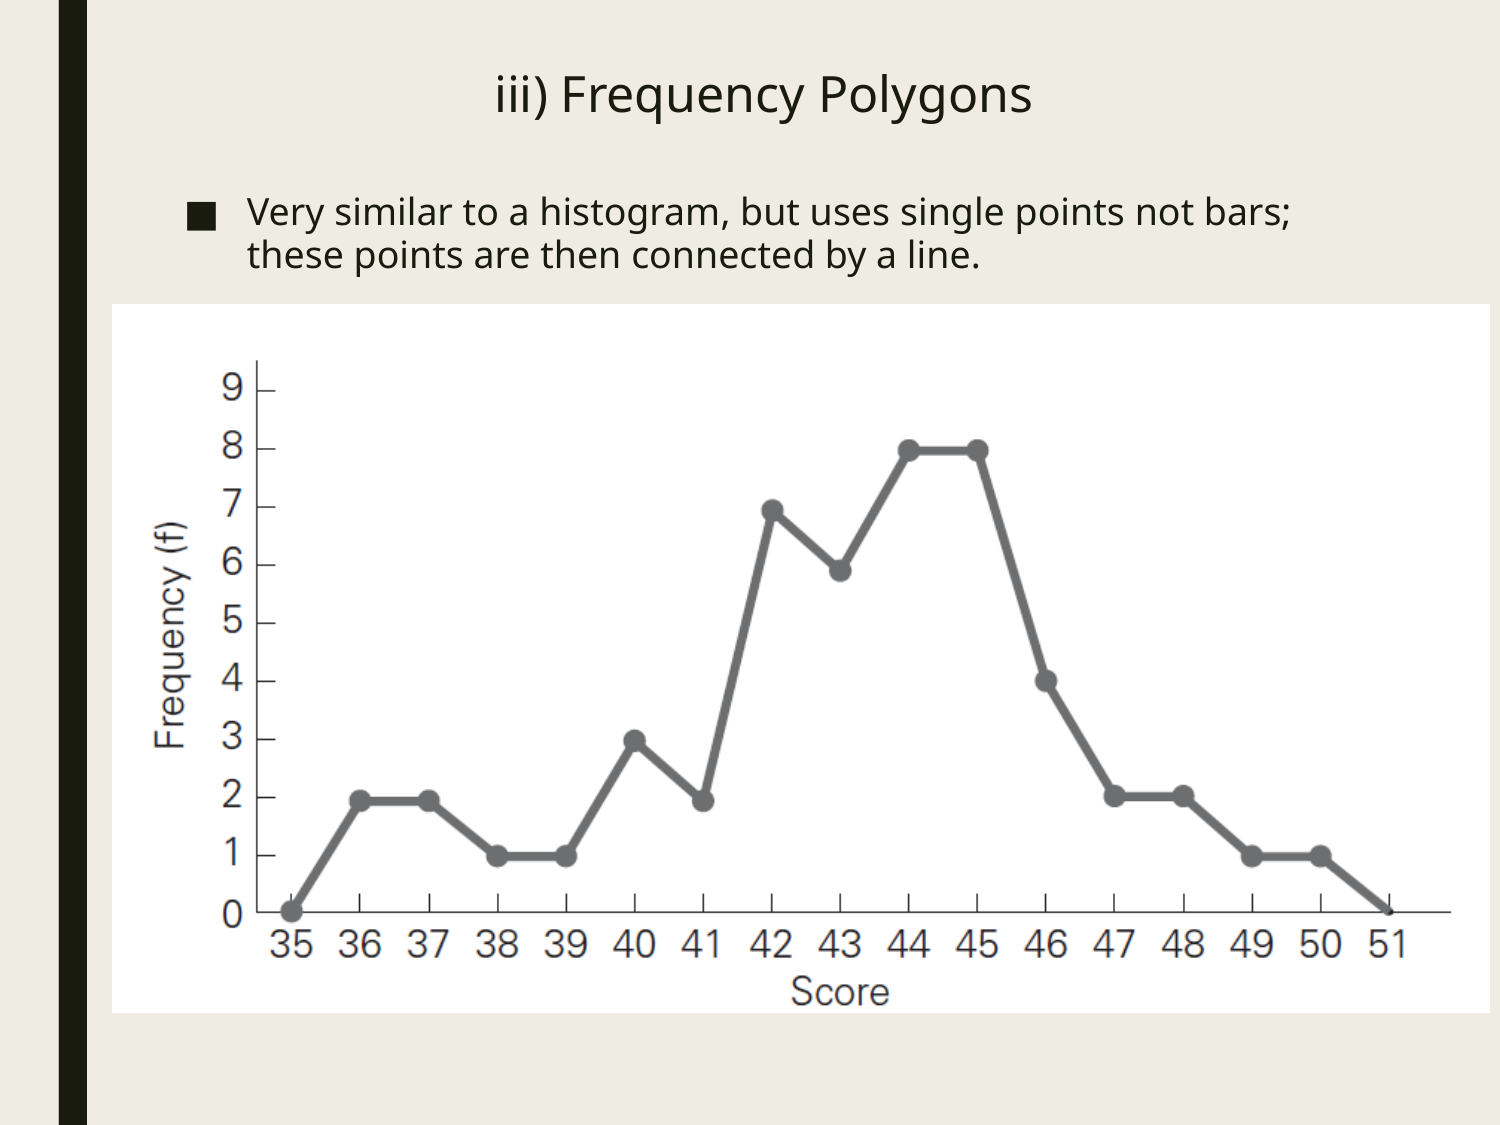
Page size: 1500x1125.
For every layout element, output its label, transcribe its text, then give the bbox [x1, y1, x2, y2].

title iii) Frequency Polygons [173, 62, 1355, 135]
picture [112, 304, 1490, 1013]
list Very similar to a histogram, but uses single points not bars; these points are then connected by a line. [168, 184, 1351, 304]
